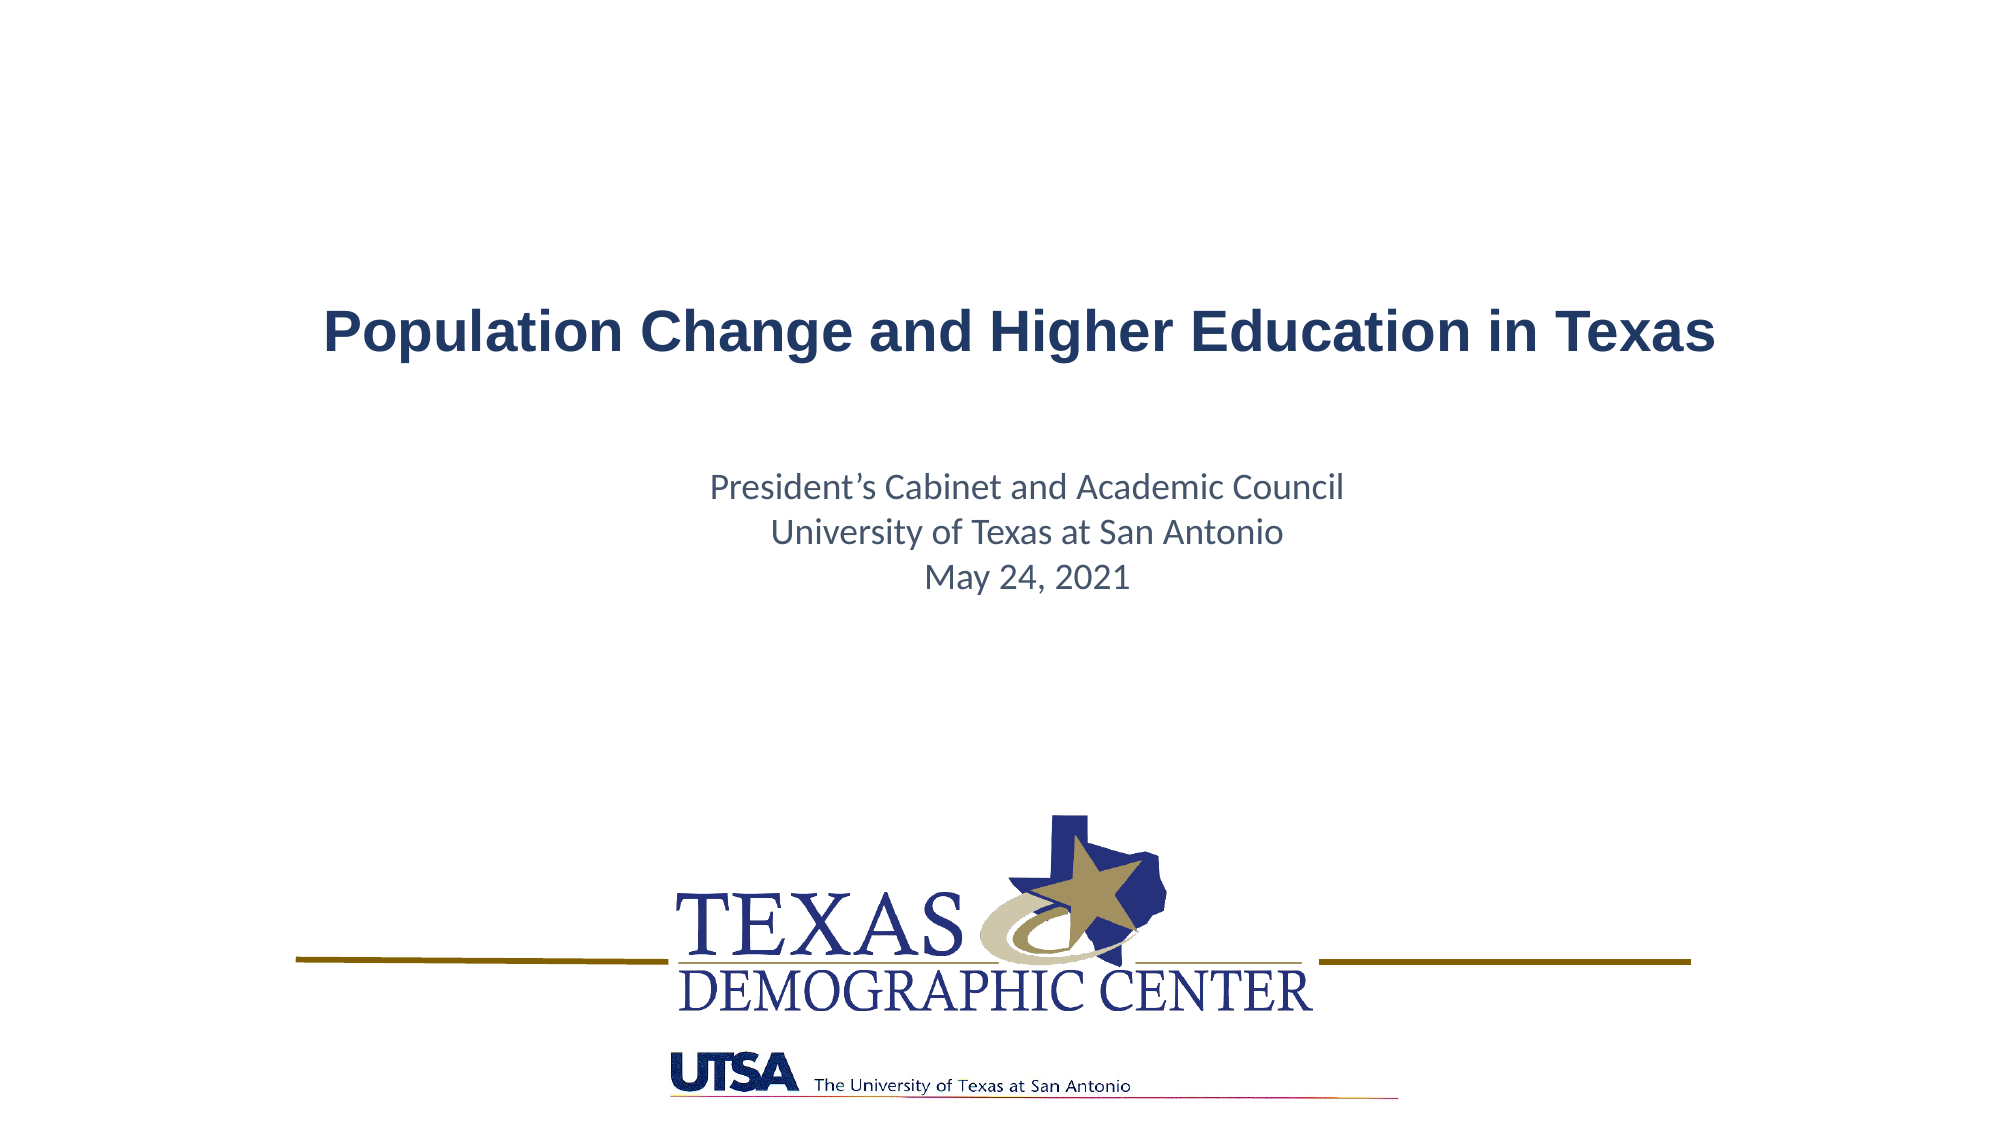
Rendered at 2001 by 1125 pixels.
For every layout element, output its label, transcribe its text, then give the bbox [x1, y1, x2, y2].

text_box President’s Cabinet and Academic Council University of Texas at San Antonio May 24, 2021 [694, 454, 1361, 605]
picture [668, 1049, 1401, 1103]
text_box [295, 805, 1692, 1026]
text_box Population Change and Higher Education in Texas [295, 286, 1747, 371]
